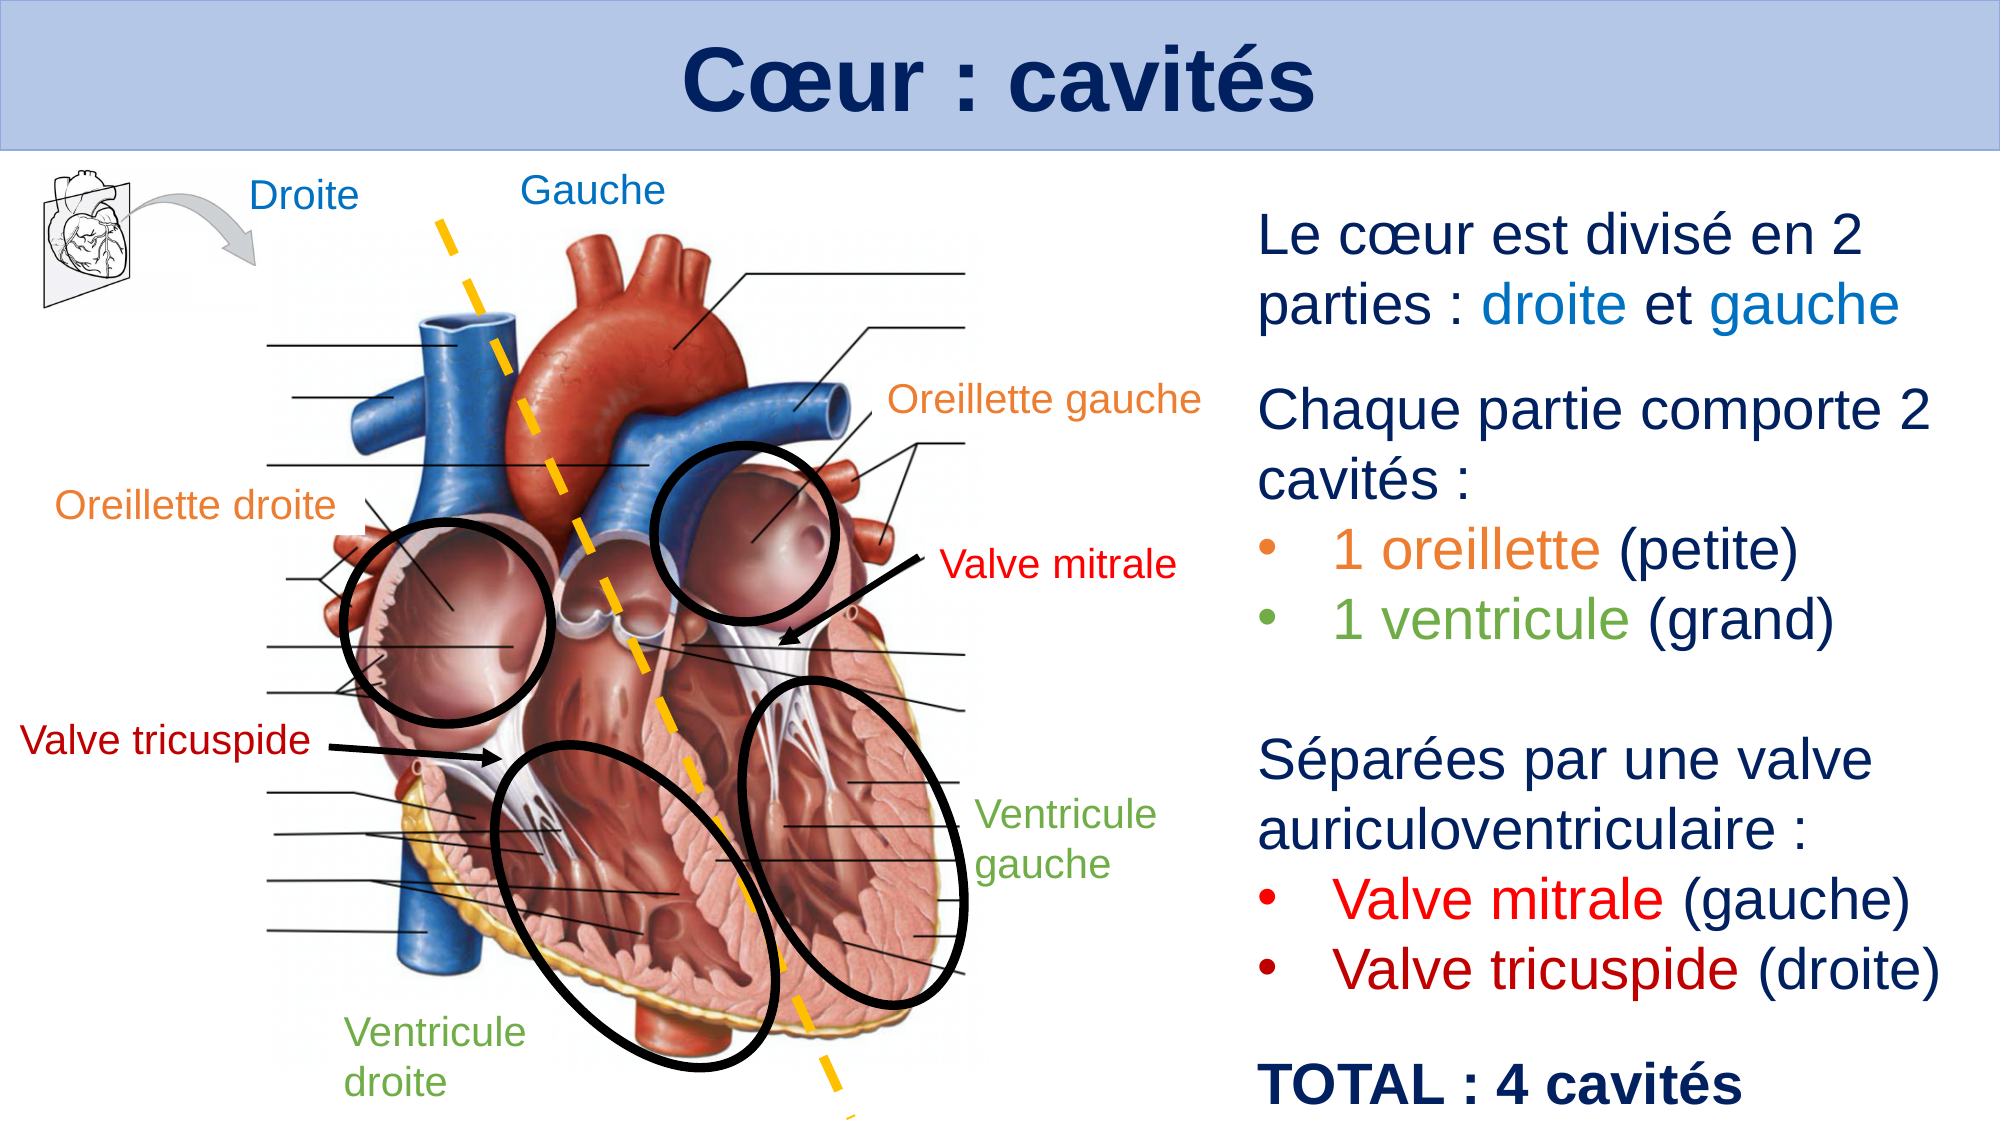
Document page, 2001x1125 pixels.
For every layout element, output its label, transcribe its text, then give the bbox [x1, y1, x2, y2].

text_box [39, 470, 552, 722]
text_box Cœur : cavités [0, 0, 2000, 151]
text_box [37, 163, 267, 314]
picture [266, 772, 328, 1081]
text_box Le cœur est divisé en 2 parties : droite et gauche [1242, 188, 1965, 344]
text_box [328, 722, 745, 1114]
picture [852, 1014, 989, 1081]
picture [852, 220, 989, 364]
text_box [754, 672, 1184, 1014]
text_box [653, 364, 1237, 622]
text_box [4, 705, 503, 772]
picture [266, 220, 438, 470]
text_box Chaque partie comporte 2 cavités : 1 oreillette (petite) 1 ventricule (grand) Séparées par une valve auriculoventriculaire : Valve mitrale (gauche) Valve tricuspide (droite) [1242, 363, 1965, 1009]
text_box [778, 529, 1208, 646]
text_box Gauche [505, 155, 765, 220]
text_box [438, 220, 852, 1118]
text_box TOTAL : 4 cavités [1242, 1039, 1965, 1124]
picture [852, 646, 989, 672]
text_box Droite [233, 160, 457, 220]
